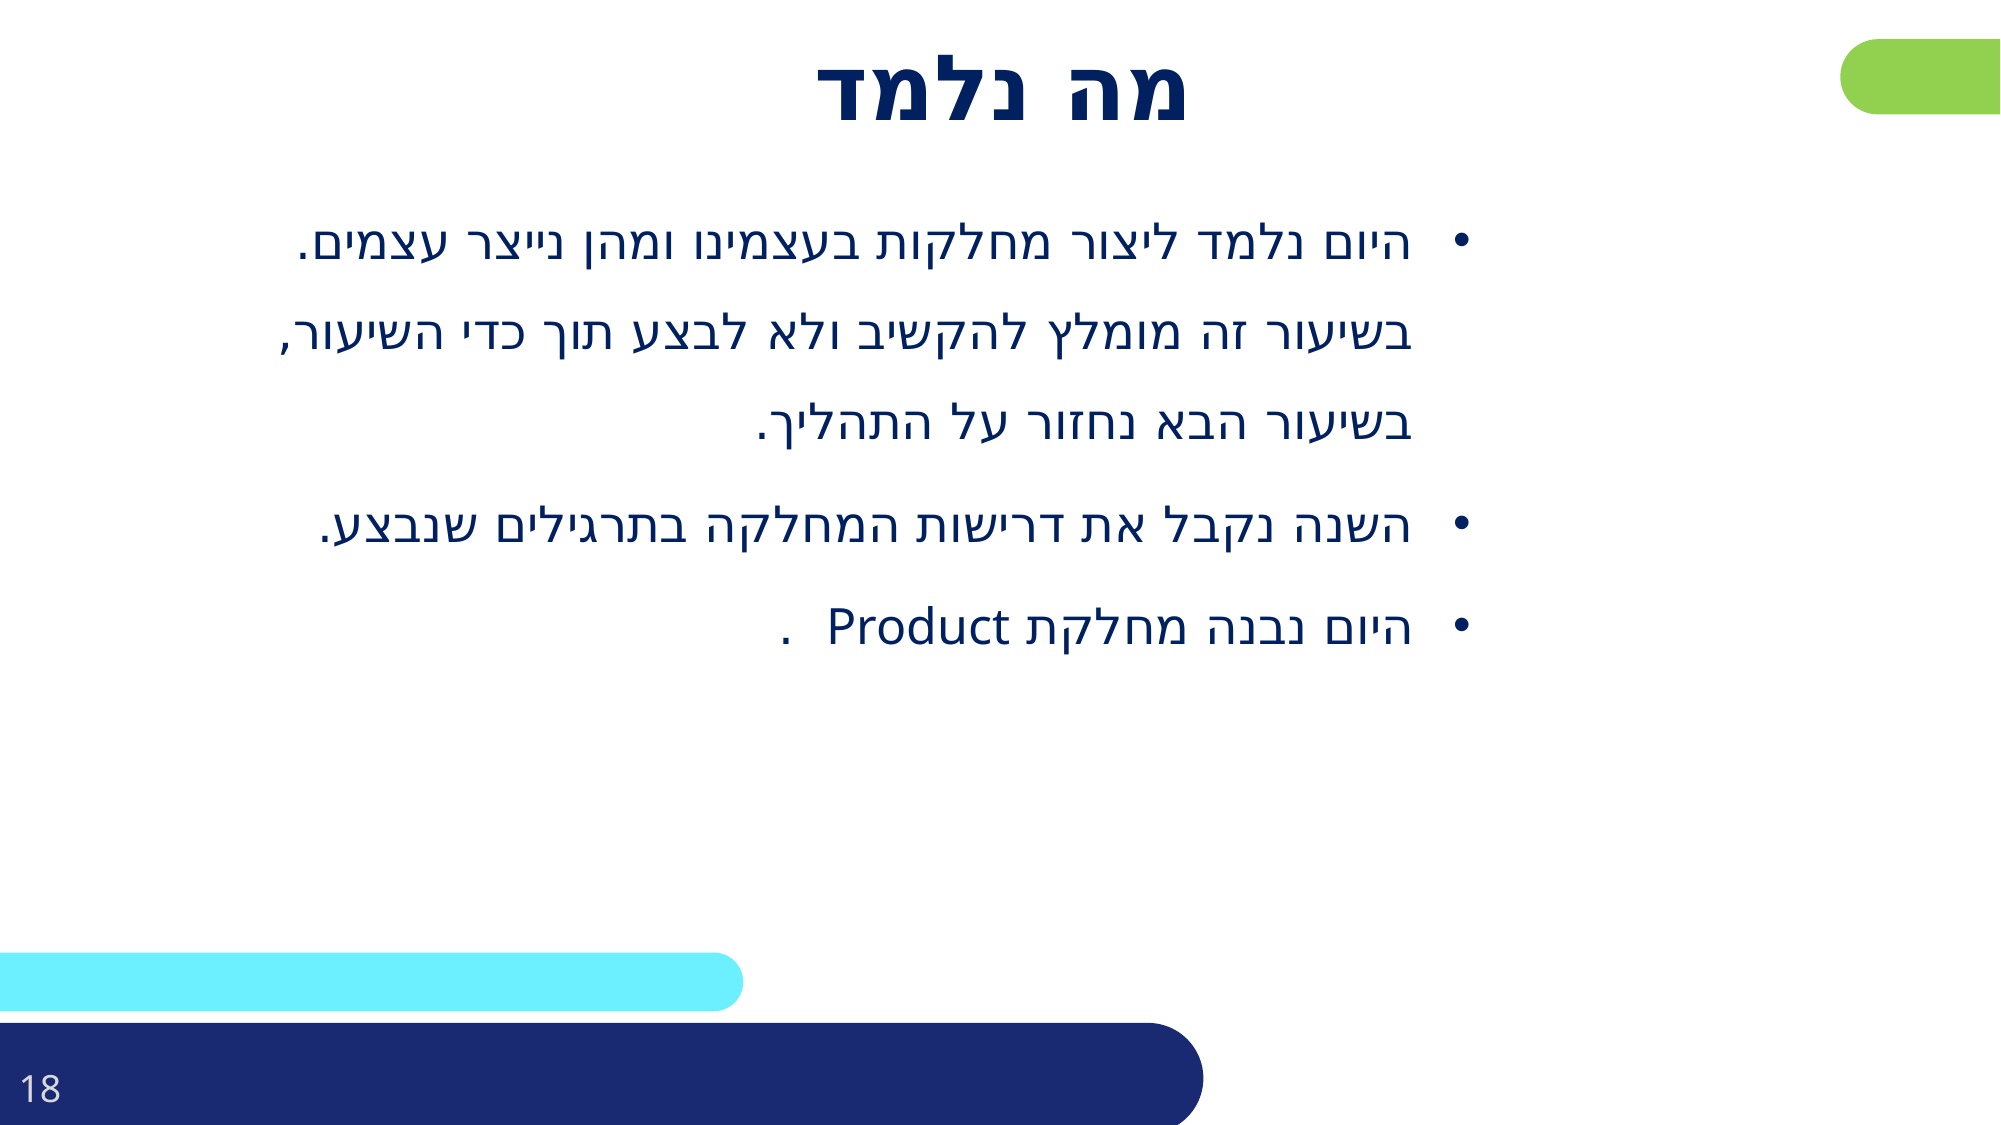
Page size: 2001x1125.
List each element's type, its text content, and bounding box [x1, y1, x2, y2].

title מה נלמד [168, 24, 1776, 144]
list היום נלמד ליצור מחלקות בעצמינו ומהן נייצר עצמים. בשיעור זה מומלץ להקשיב ולא לבצע תוך כדי השיעור, בשיעור הבא נחזור על התהליך. השנה נקבל את דרישות המחלקה בתרגילים שנבצע. היום נבנה מחלקת Product . [168, 172, 1486, 929]
